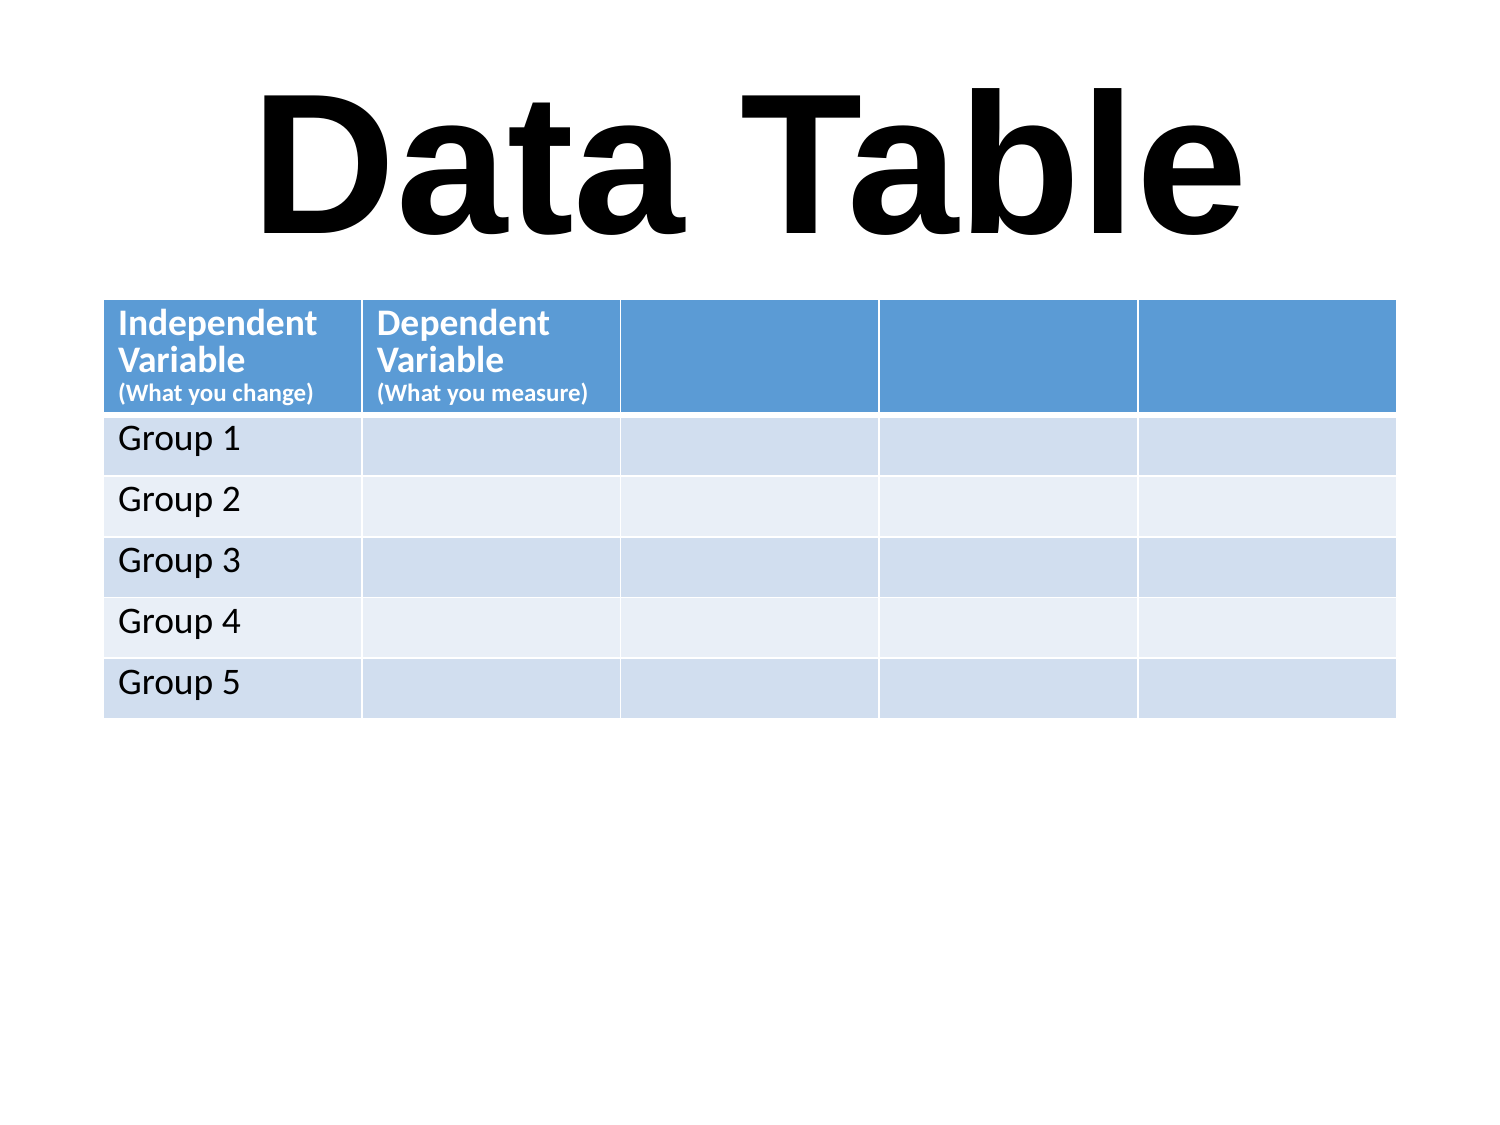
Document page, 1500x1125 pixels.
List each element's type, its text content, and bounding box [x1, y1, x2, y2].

table_cell [363, 598, 620, 657]
table_cell [363, 659, 620, 718]
table_cell Group 4 [104, 598, 361, 657]
table_cell Group 3 [104, 538, 361, 597]
table_cell Group 5 [104, 659, 361, 718]
table_cell [1139, 598, 1396, 657]
table_cell [363, 538, 620, 597]
table_cell [880, 598, 1137, 657]
table_cell [621, 538, 878, 597]
table_cell [880, 418, 1137, 475]
table_cell [880, 659, 1137, 718]
table_cell Group 1 [104, 418, 361, 475]
table_cell [621, 598, 878, 657]
table_header Independent Variable (What you change) [104, 300, 361, 412]
table_cell [621, 418, 878, 475]
table_cell [1139, 659, 1396, 718]
table_header Dependent Variable (What you measure) [363, 300, 620, 412]
title Data Table [103, 59, 1397, 278]
table_cell [880, 477, 1137, 536]
table_cell [363, 418, 620, 475]
table_header [880, 300, 1137, 412]
table_cell Group 2 [104, 477, 361, 536]
table_cell [363, 477, 620, 536]
table_header [1139, 300, 1396, 412]
table_header [621, 300, 878, 412]
table_cell [1139, 477, 1396, 536]
table_cell [1139, 418, 1396, 475]
table_cell [621, 477, 878, 536]
table_cell [880, 538, 1137, 597]
table_cell [1139, 538, 1396, 597]
table_cell [621, 659, 878, 718]
